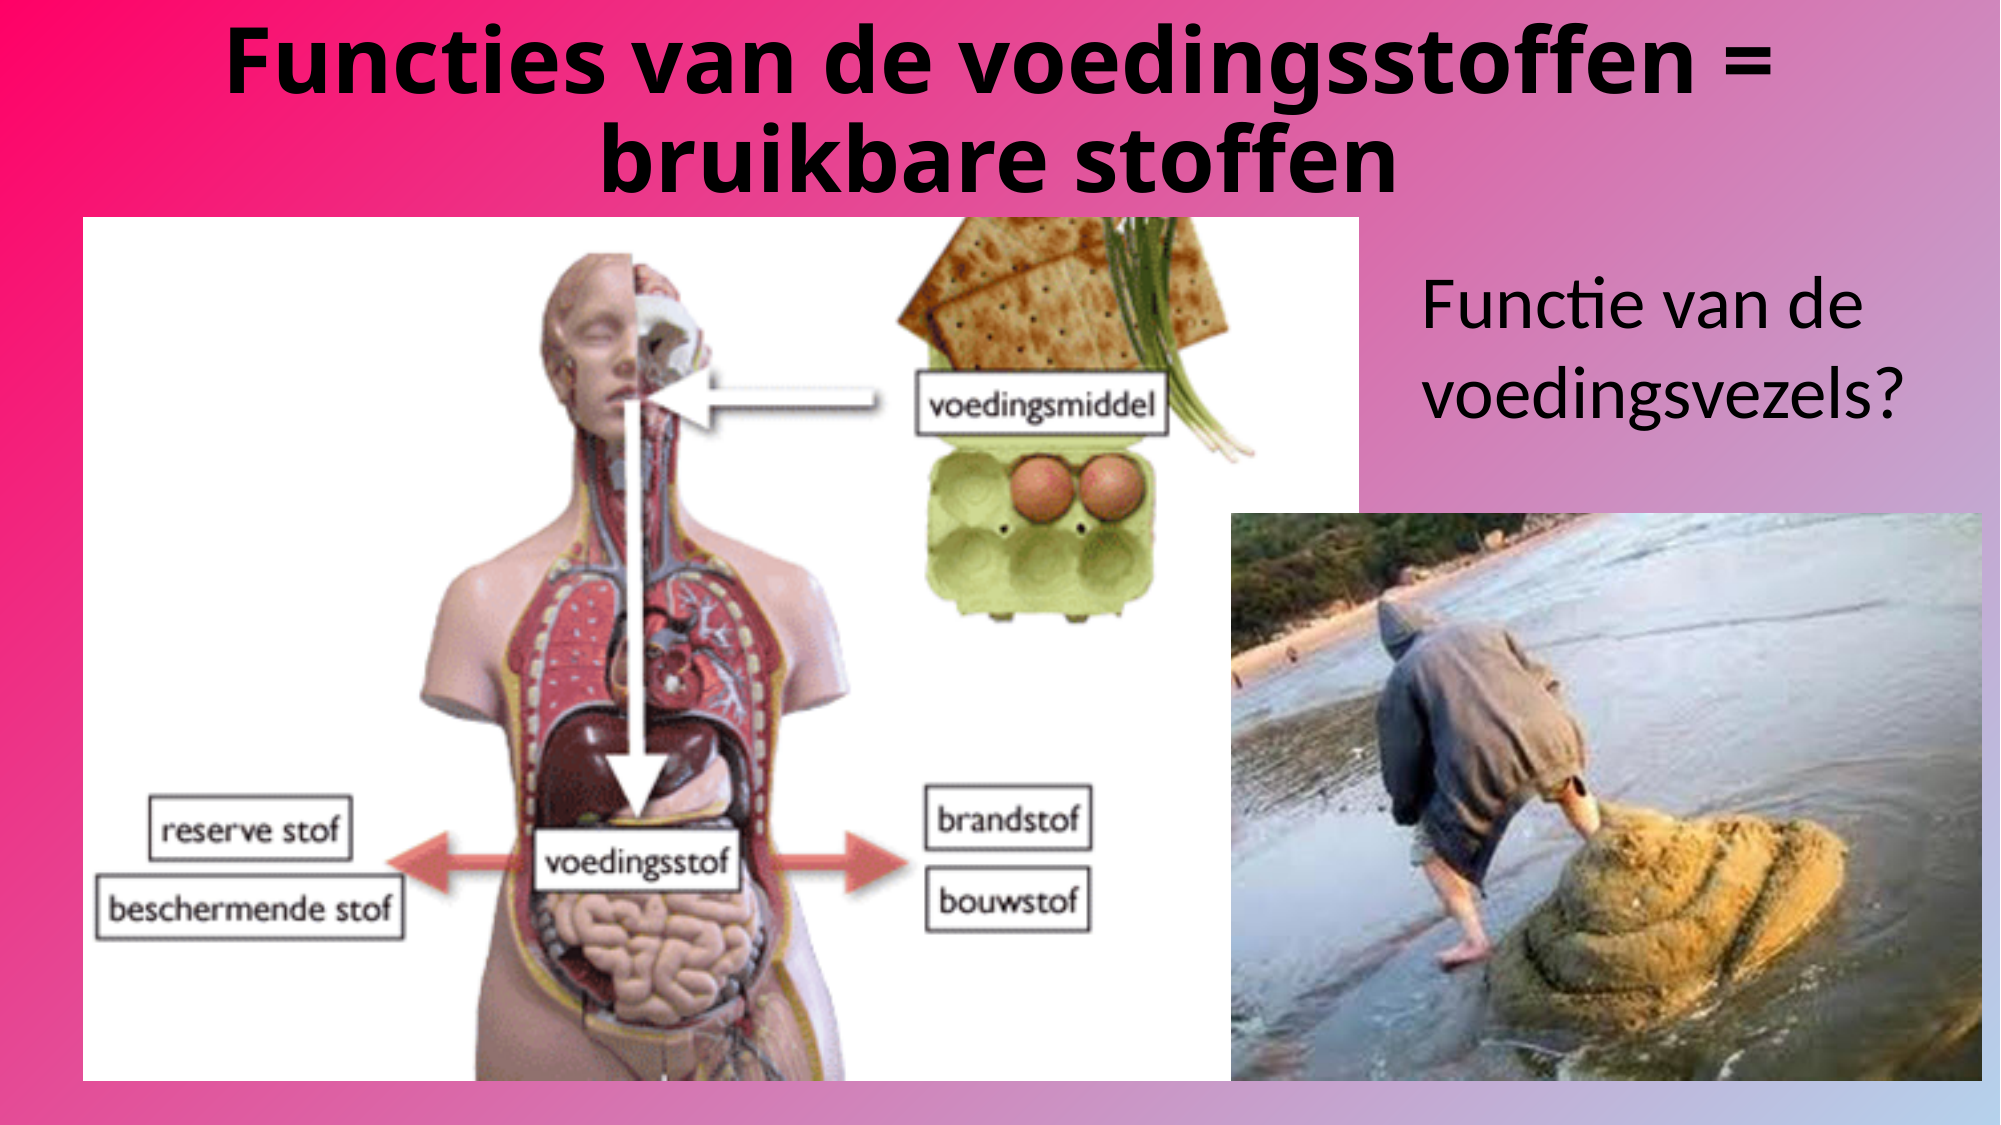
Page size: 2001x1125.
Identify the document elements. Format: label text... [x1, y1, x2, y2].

title Functies van de voedingsstoffen = bruikbare stoffen [16, 4, 1982, 222]
picture [1231, 513, 1982, 1081]
text_box Functie van de voedingsvezels? [1406, 246, 1933, 441]
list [83, 217, 1359, 1081]
